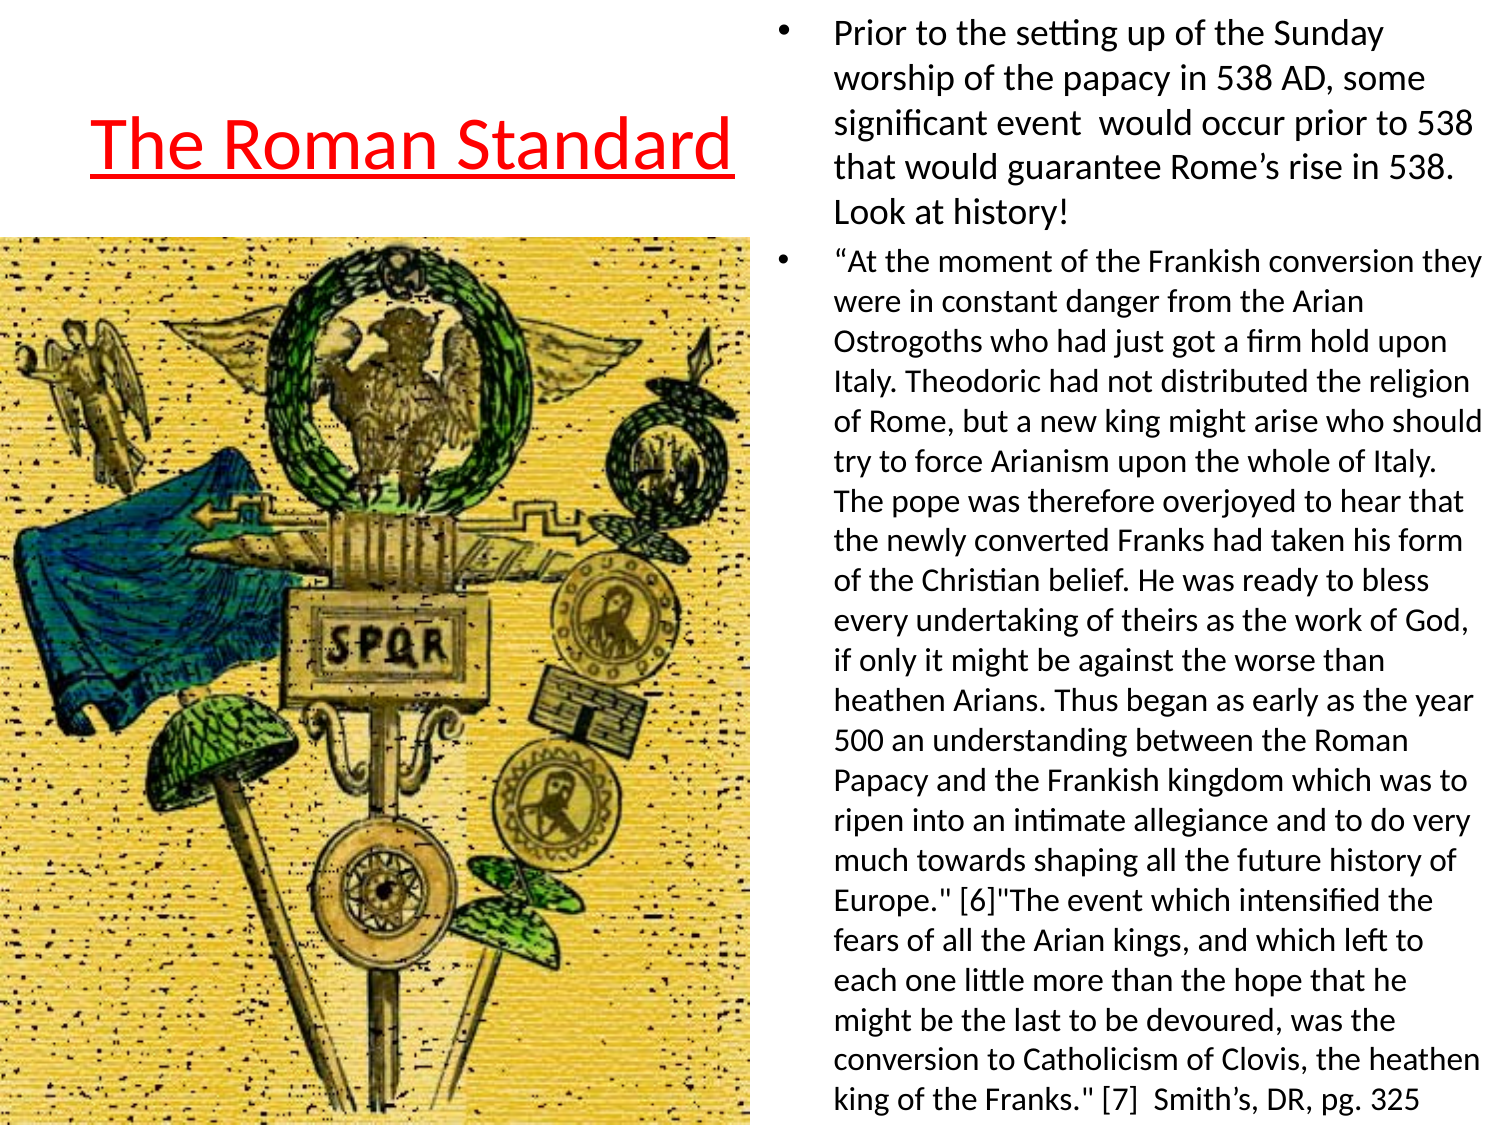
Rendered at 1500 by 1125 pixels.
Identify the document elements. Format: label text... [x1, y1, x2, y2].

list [0, 237, 751, 1125]
list Prior to the setting up of the Sunday worship of the papacy in 538 AD, some significant event would occur prior to 538 that would guarantee Rome’s rise in 538. Look at history! “At the moment of the Frankish conversion they were in constant danger from the Arian Ostrogoths who had just got a firm hold upon Italy. Theodoric had not distributed the religion of Rome, but a new king might arise who should try to force Arianism upon the whole of Italy. The pope was therefore overjoyed to hear that the newly converted Franks had taken his form of the Christian belief. He was ready to bless every undertaking of theirs as the work of God, if only it might be against the worse than heathen Arians. Thus began as early as the year 500 an understanding between the Roman Papacy and the Frankish kingdom which was to ripen into an intimate allegiance and to do very much towards shaping all the future history of Europe." [6]"The event which intensified the fears of all the Arian kings, and which left to each one little more than the hope that he might be the last to be devoured, was the conversion to Catholicism of Clovis, the heathen king of the Franks." [7] Smith’s, DR, pg. 325 [762, 0, 1500, 1125]
title The Roman Standard [75, 45, 750, 233]
